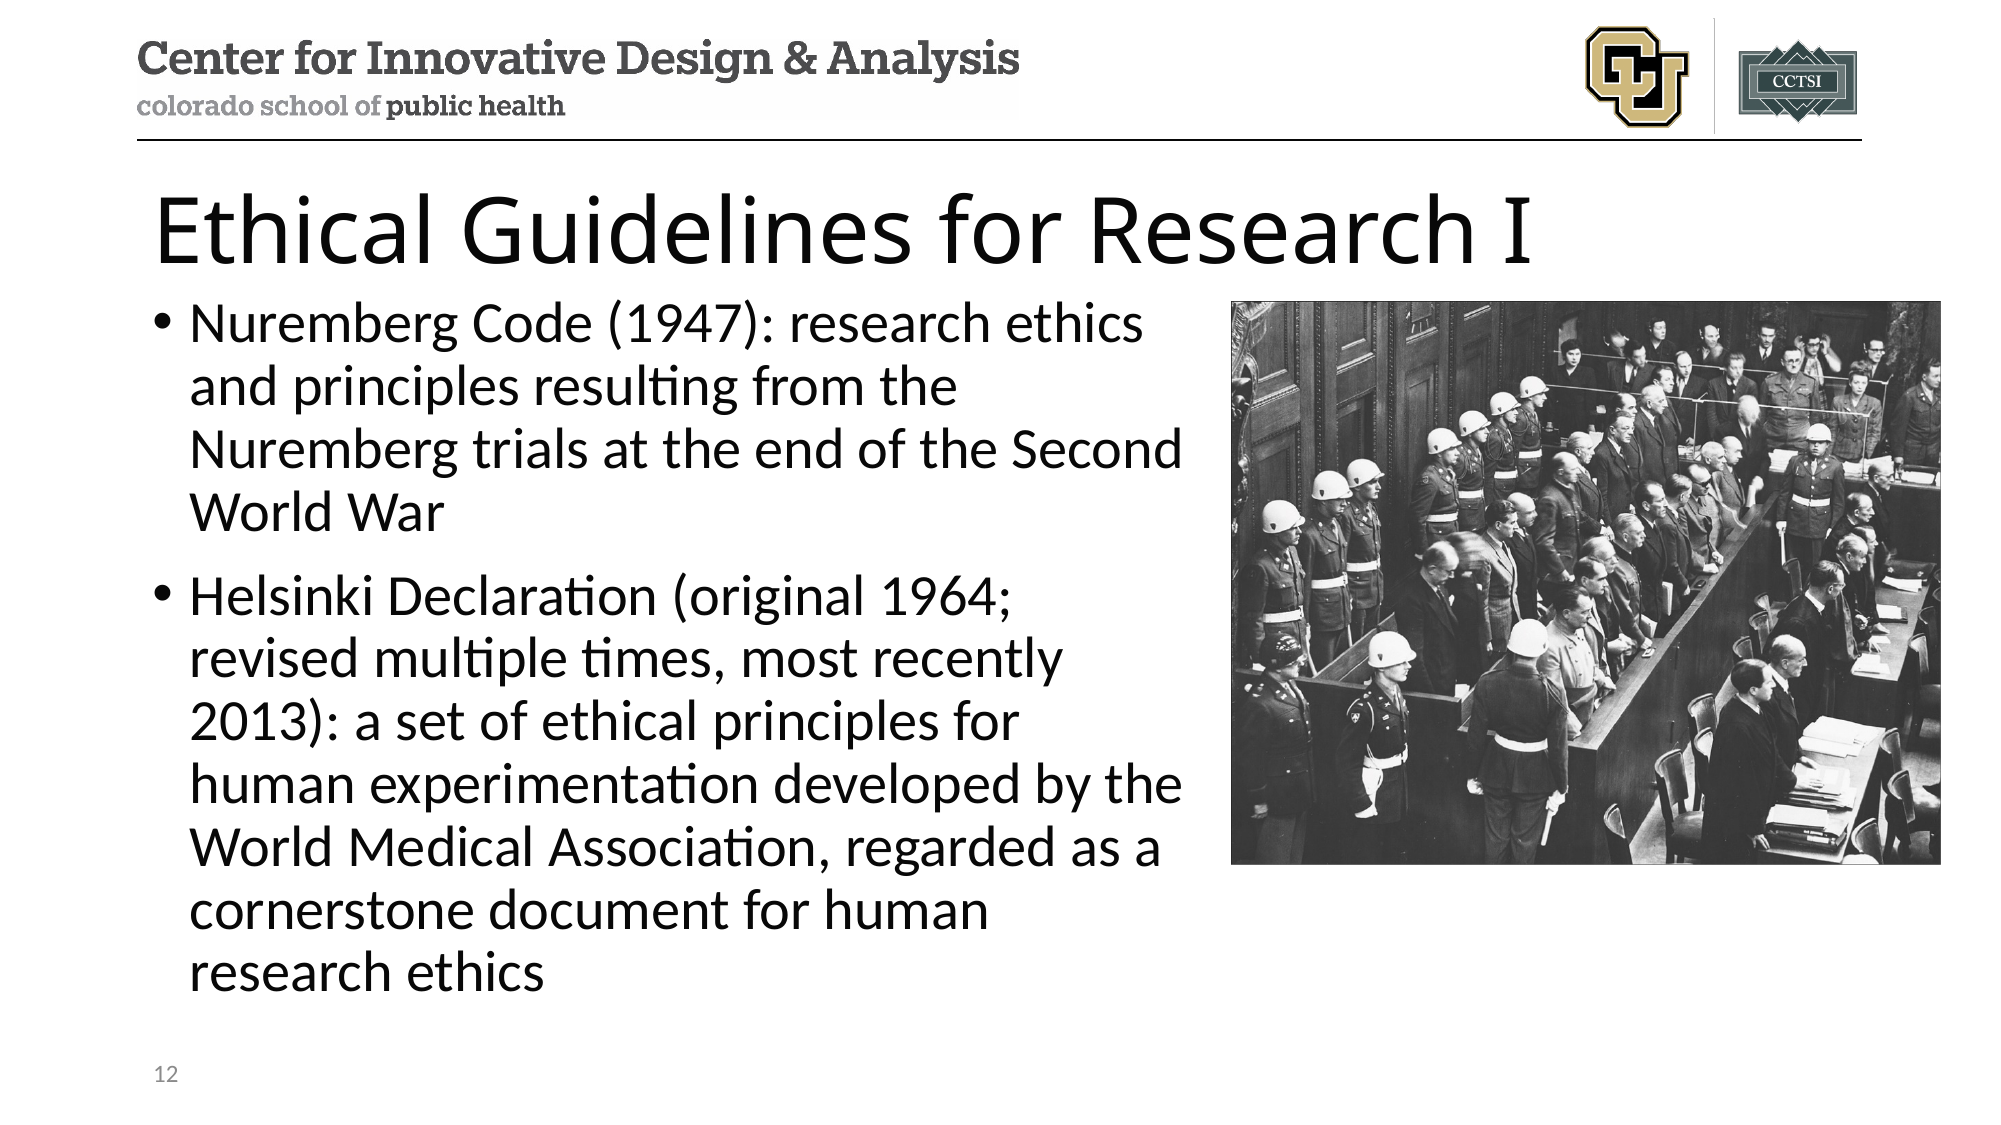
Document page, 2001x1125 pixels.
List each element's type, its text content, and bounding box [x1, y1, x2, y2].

title Ethical Guidelines for Research I [137, 150, 1863, 318]
picture [137, 39, 1019, 120]
picture [1584, 17, 1857, 134]
picture [1230, 301, 1941, 866]
slide_number 12 [138, 1042, 589, 1103]
list Nuremberg Code (1947): research ethics and principles resulting from the Nuremberg trials at the end of the Second World War Helsinki Declaration (original 1964; revised multiple times, most recently 2013): a set of ethical principles for human experimentation developed by the World Medical Association, regarded as a cornerstone document for human research ethics [137, 285, 1202, 1043]
